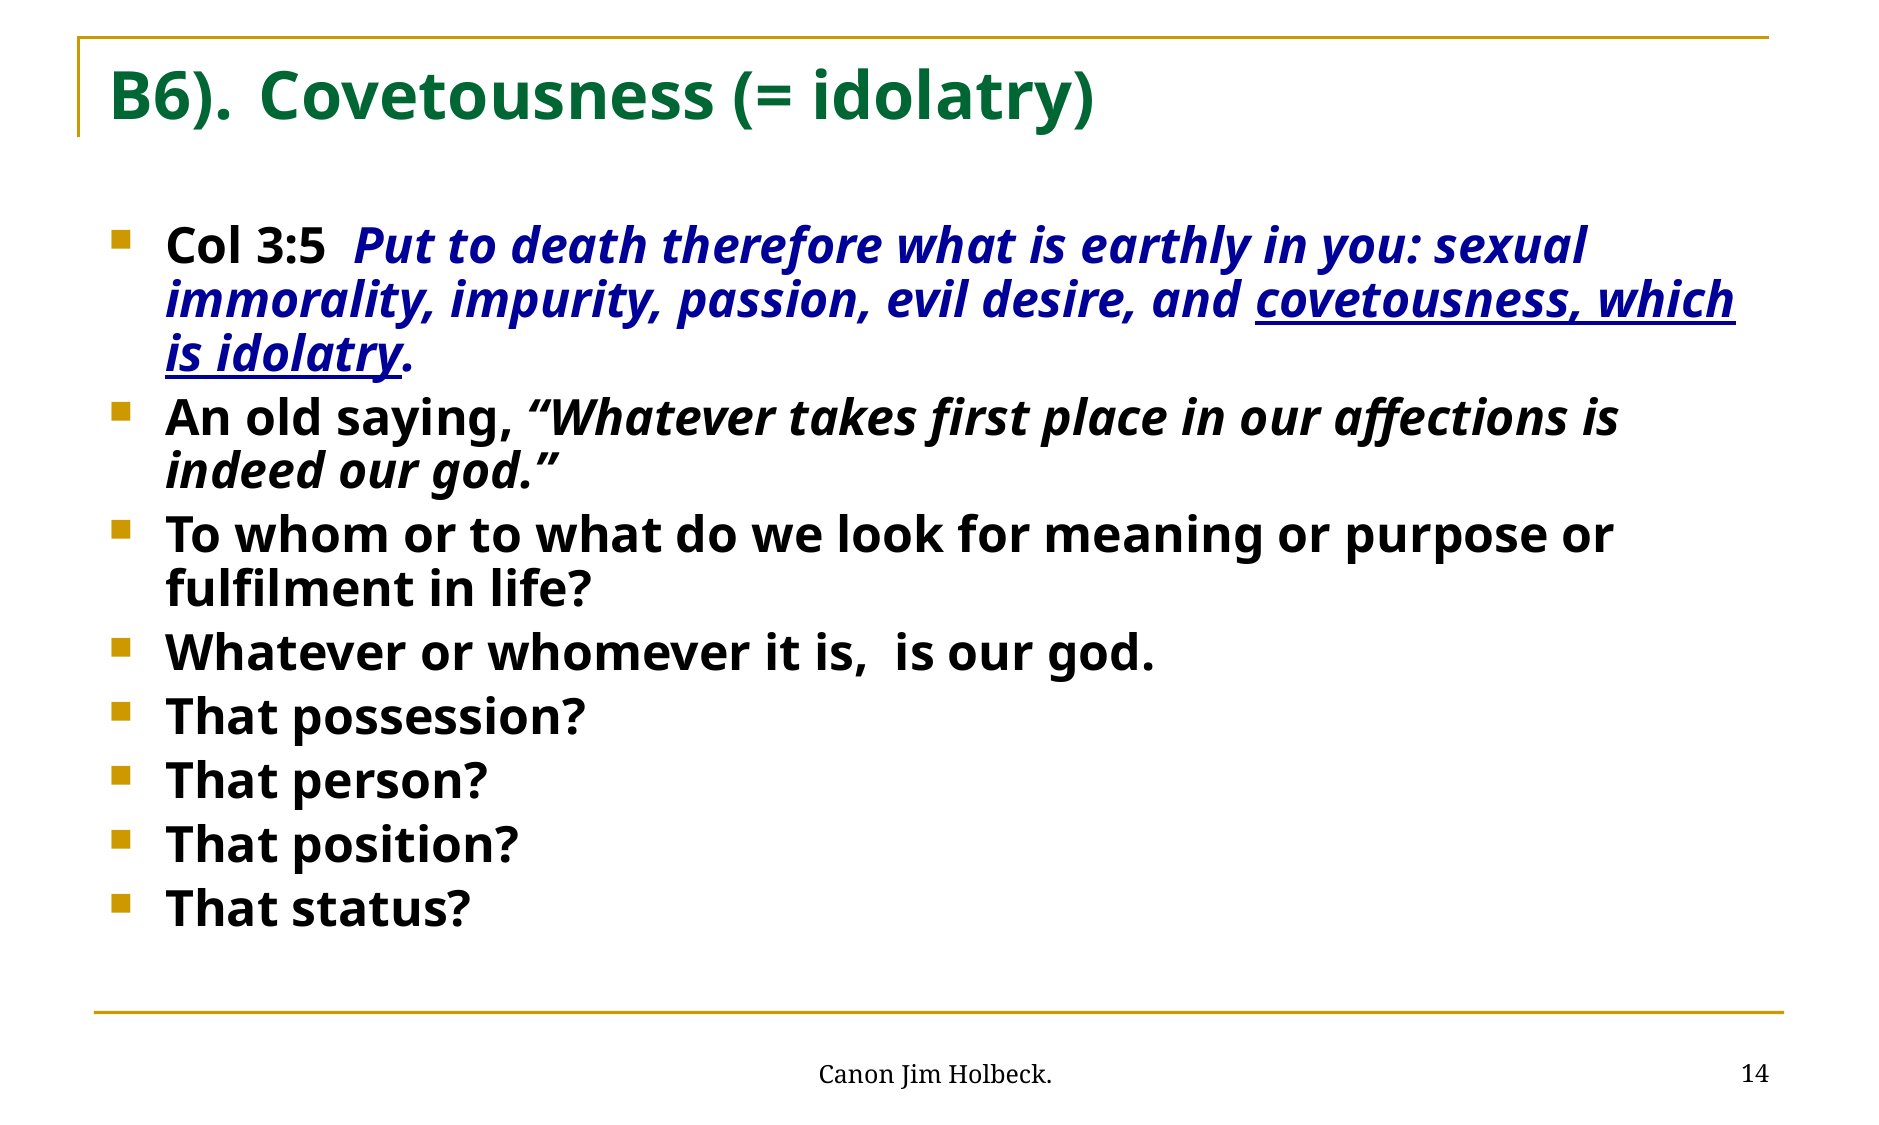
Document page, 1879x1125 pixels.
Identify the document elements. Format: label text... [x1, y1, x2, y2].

slide_number 14 [1345, 1023, 1785, 1100]
list Col 3:5 Put to death therefore what is earthly in you: sexual immorality, impurity, passion, evil desire, and covetousness, which is idolatry. An old saying, “Whatever takes first place in our affections is indeed our god.” To whom or to what do we look for meaning or purpose or fulfilment in life? Whatever or whomever it is, is our god. That possession? That person? That position? That status? [93, 212, 1785, 1006]
title B6). Covetousness (= idolatry) [93, 45, 1801, 176]
footer Canon Jim Holbeck. [641, 1024, 1237, 1101]
